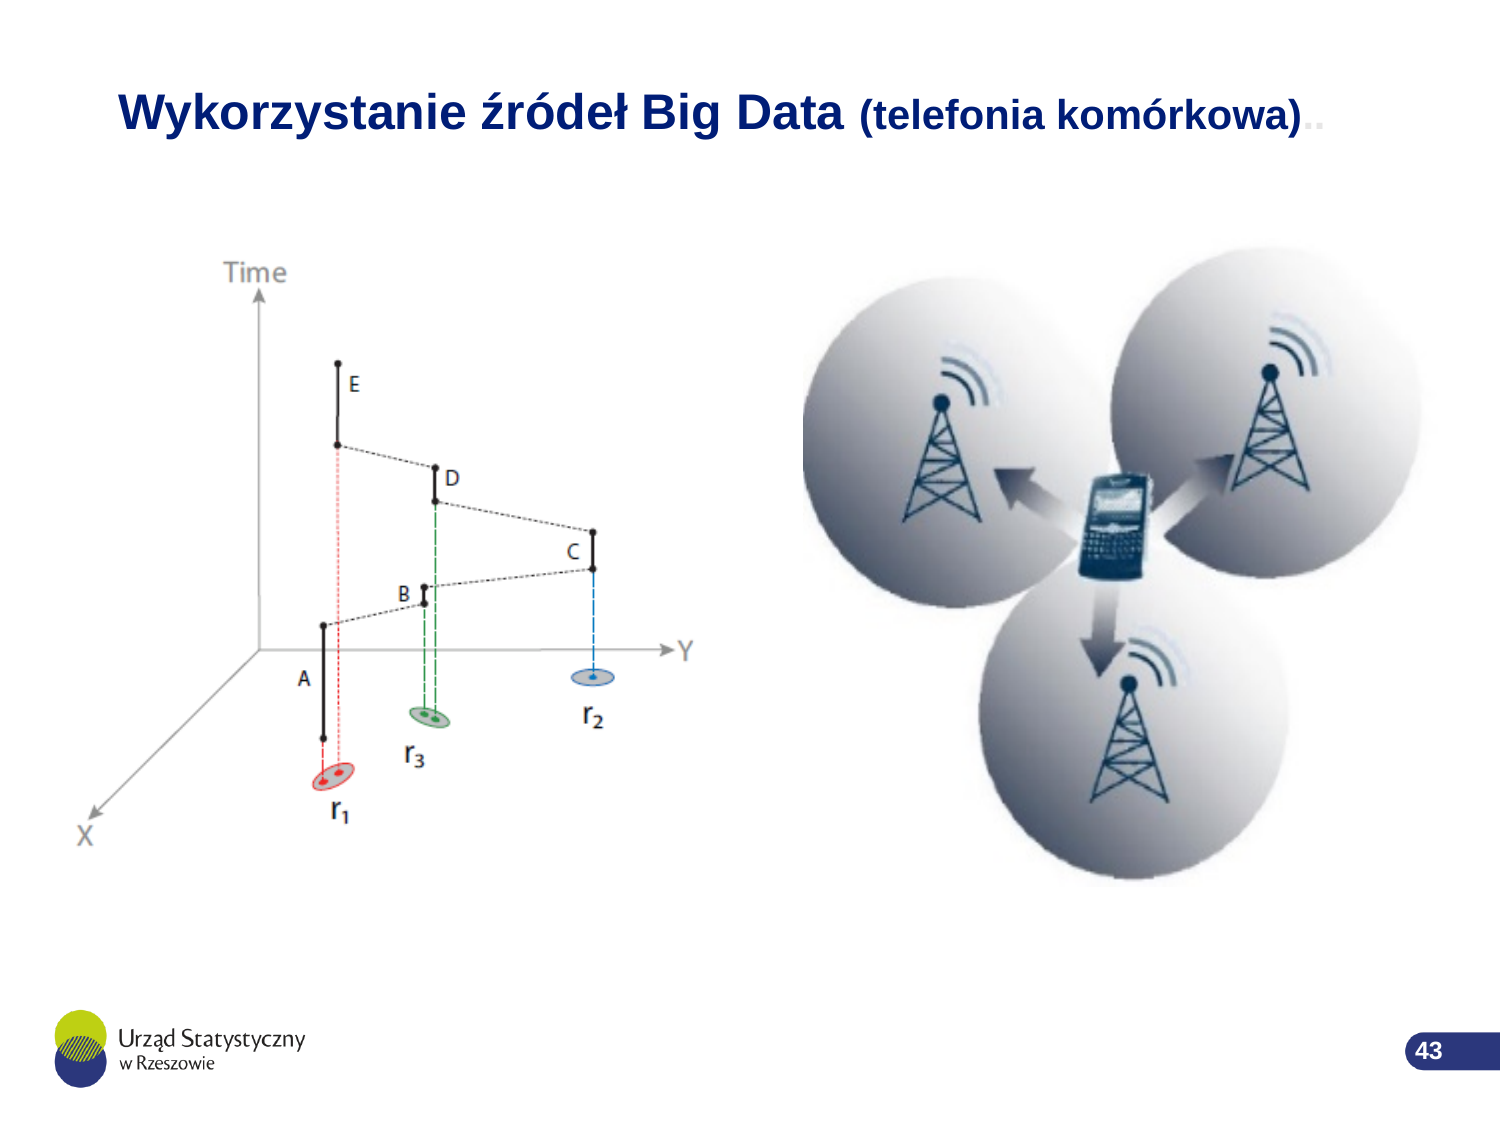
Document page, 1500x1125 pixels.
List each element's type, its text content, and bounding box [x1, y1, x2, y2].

title Wykorzystanie źródeł Big Data (telefonia komórkowa).. [103, 59, 1378, 167]
slide_number 43 [1120, 1019, 1458, 1079]
picture [0, 0, 1500, 1125]
